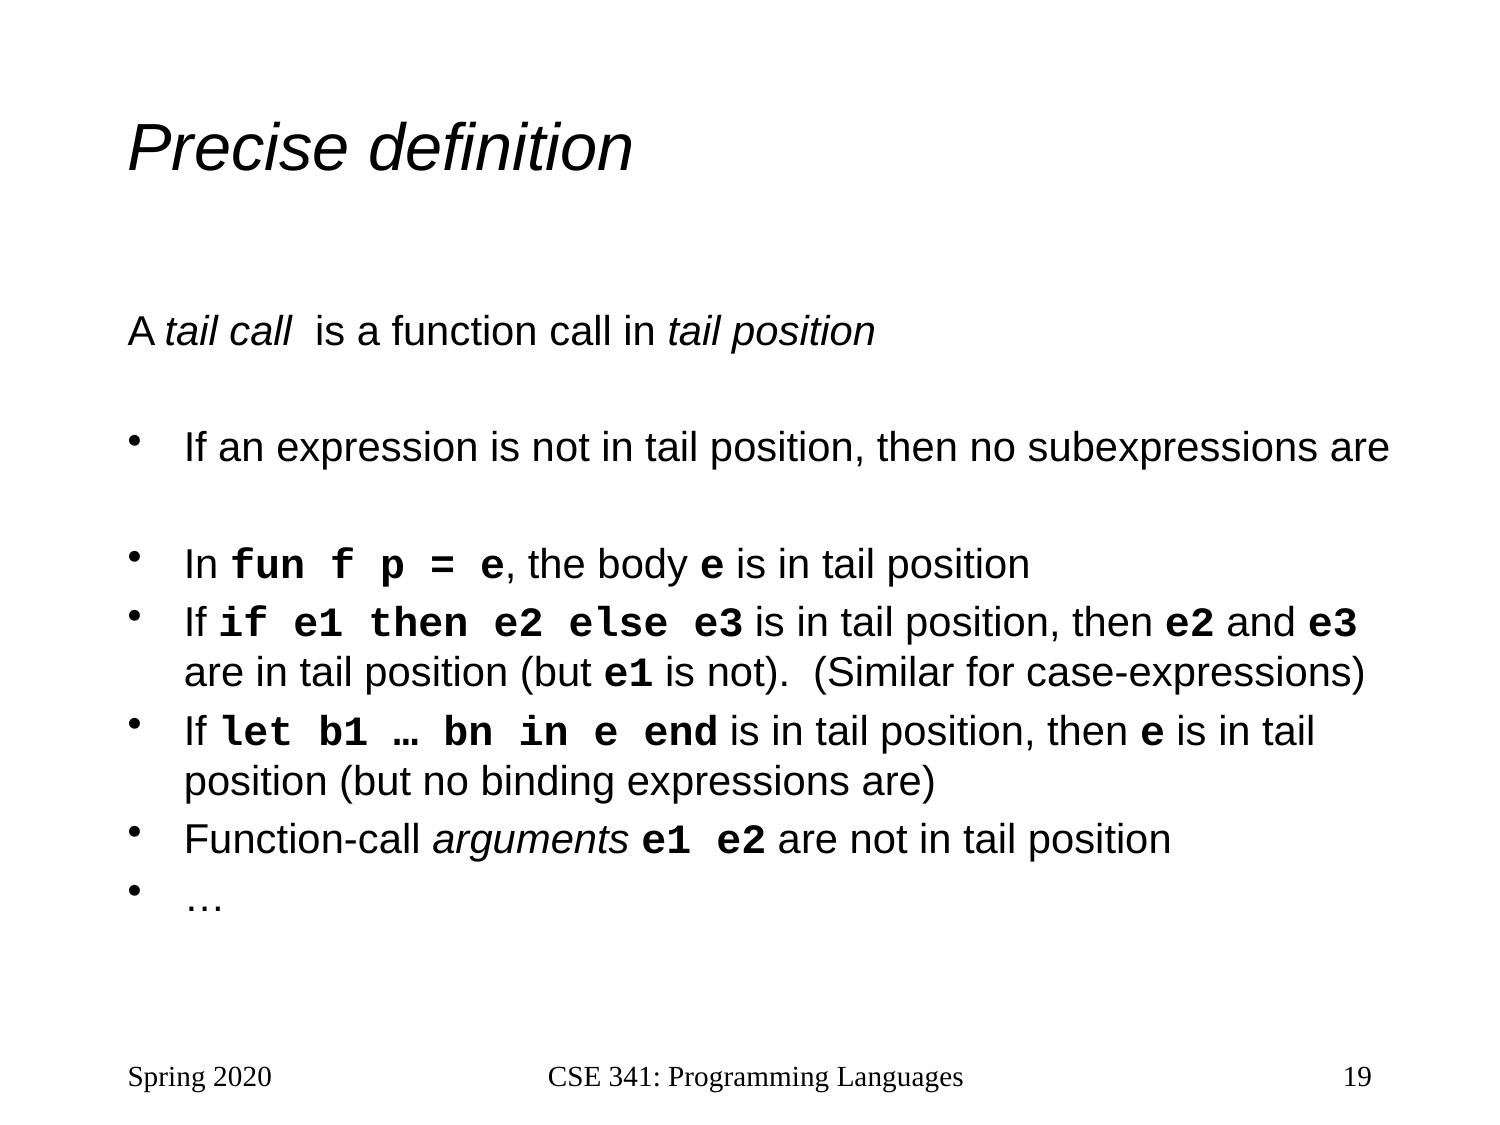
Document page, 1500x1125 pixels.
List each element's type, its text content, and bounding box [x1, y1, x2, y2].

list A tail call is a function call in tail position If an expression is not in tail position, then no subexpressions are In fun f p = e, the body e is in tail position If if e1 then e2 else e3 is in tail position, then e2 and e3 are in tail position (but e1 is not). (Similar for case-expressions) If let b1 … bn in e end is in tail position, then e is in tail position (but no binding expressions are) Function-call arguments e1 e2 are not in tail position … [112, 237, 1438, 976]
slide_number 19 [1074, 1049, 1388, 1125]
footer CSE 341: Programming Languages [474, 1049, 1038, 1125]
slide_number Spring 2020 [112, 1049, 426, 1125]
title Precise definition [112, 49, 1388, 237]
